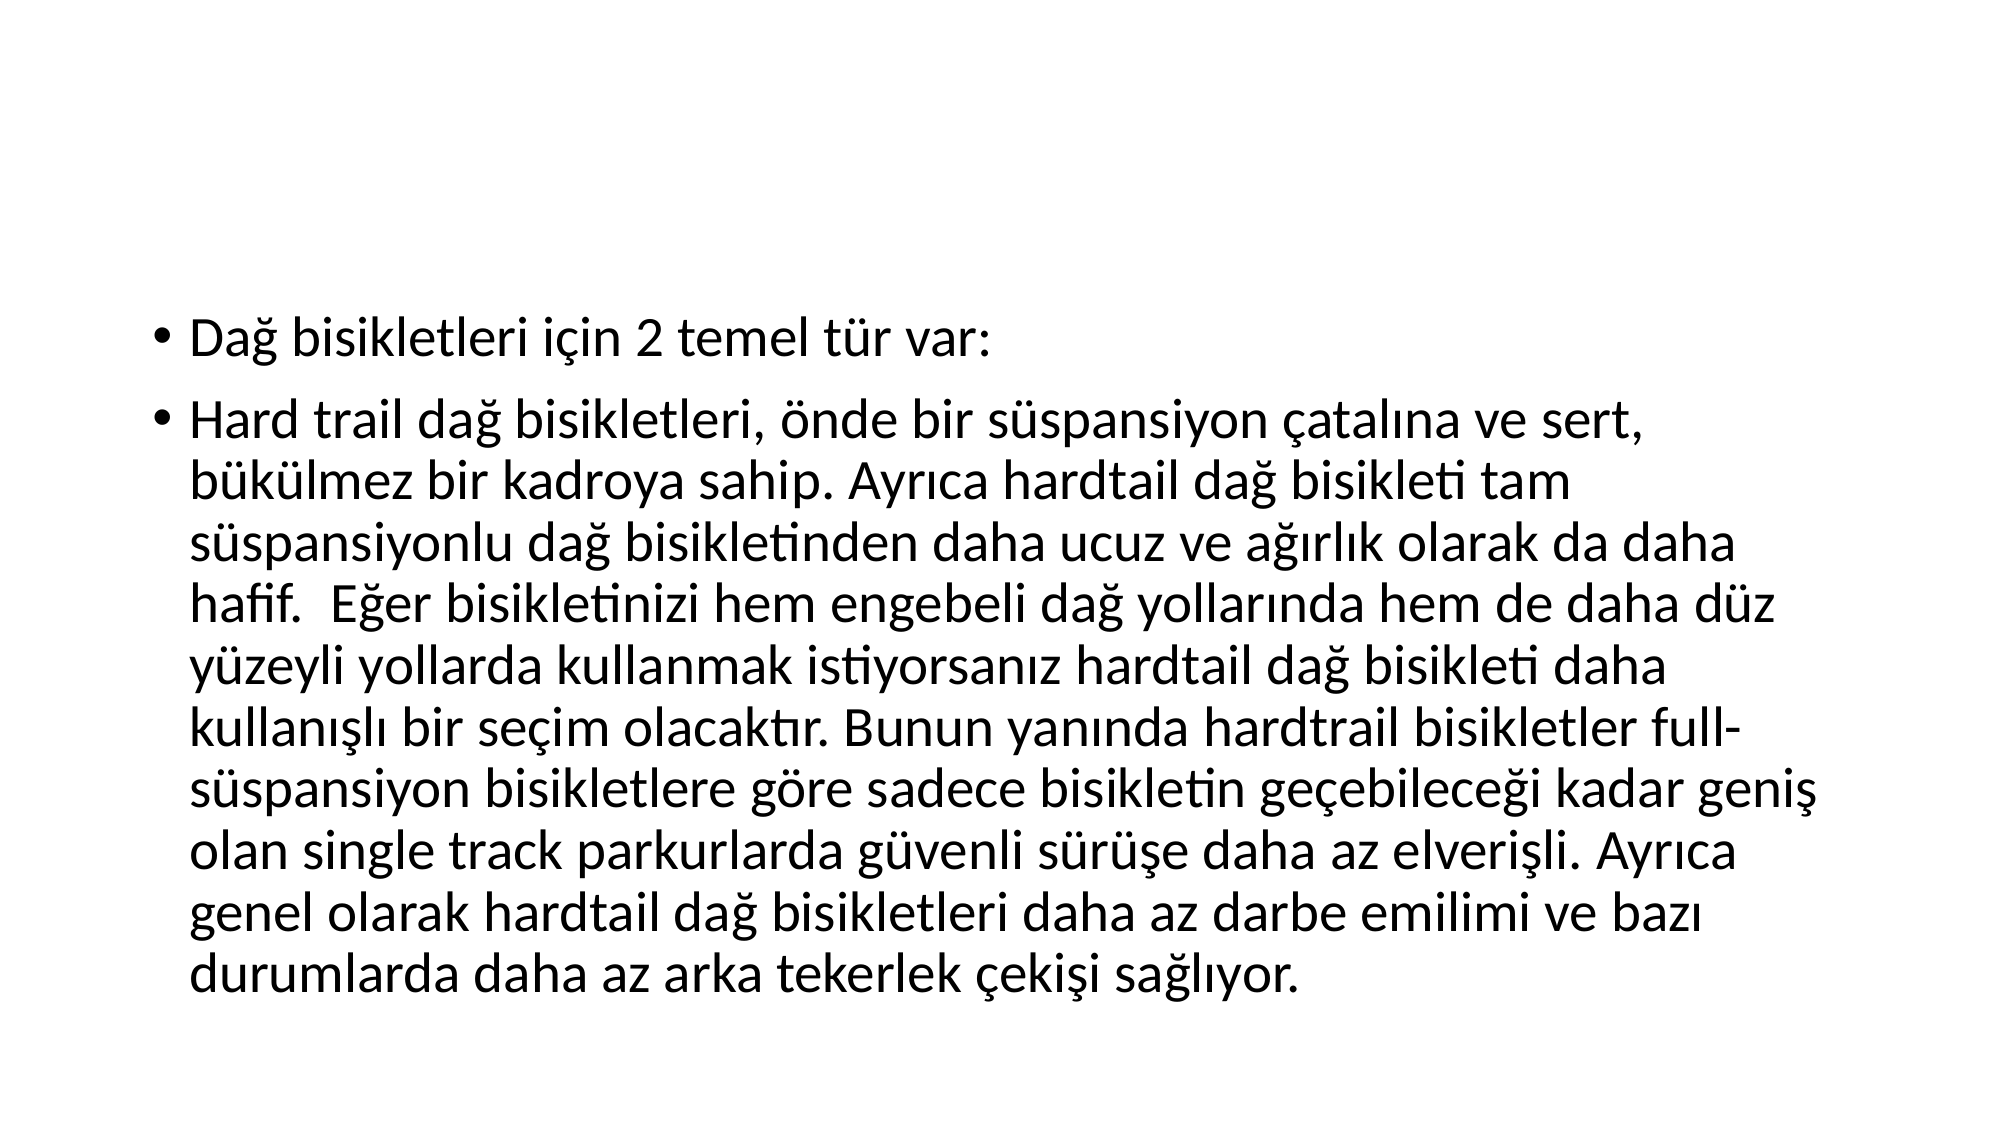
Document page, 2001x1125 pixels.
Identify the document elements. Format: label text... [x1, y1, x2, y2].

list Dağ bisikletleri için 2 temel tür var: Hard trail dağ bisikletleri, önde bir süspansiyon çatalına ve sert, bükülmez bir kadroya sahip. Ayrıca hardtail dağ bisikleti tam süspansiyonlu dağ bisikletinden daha ucuz ve ağırlık olarak da daha hafif. Eğer bisikletinizi hem engebeli dağ yollarında hem de daha düz yüzeyli yollarda kullanmak istiyorsanız hardtail dağ bisikleti daha kullanışlı bir seçim olacaktır. Bunun yanında hardtrail bisikletler full- süspansiyon bisikletlere göre sadece bisikletin geçebileceği kadar geniş olan single track parkurlarda güvenli sürüşe daha az elverişli. Ayrıca genel olarak hardtail dağ bisikletleri daha az darbe emilimi ve bazı durumlarda daha az arka tekerlek çekişi sağlıyor. [137, 299, 1863, 1014]
